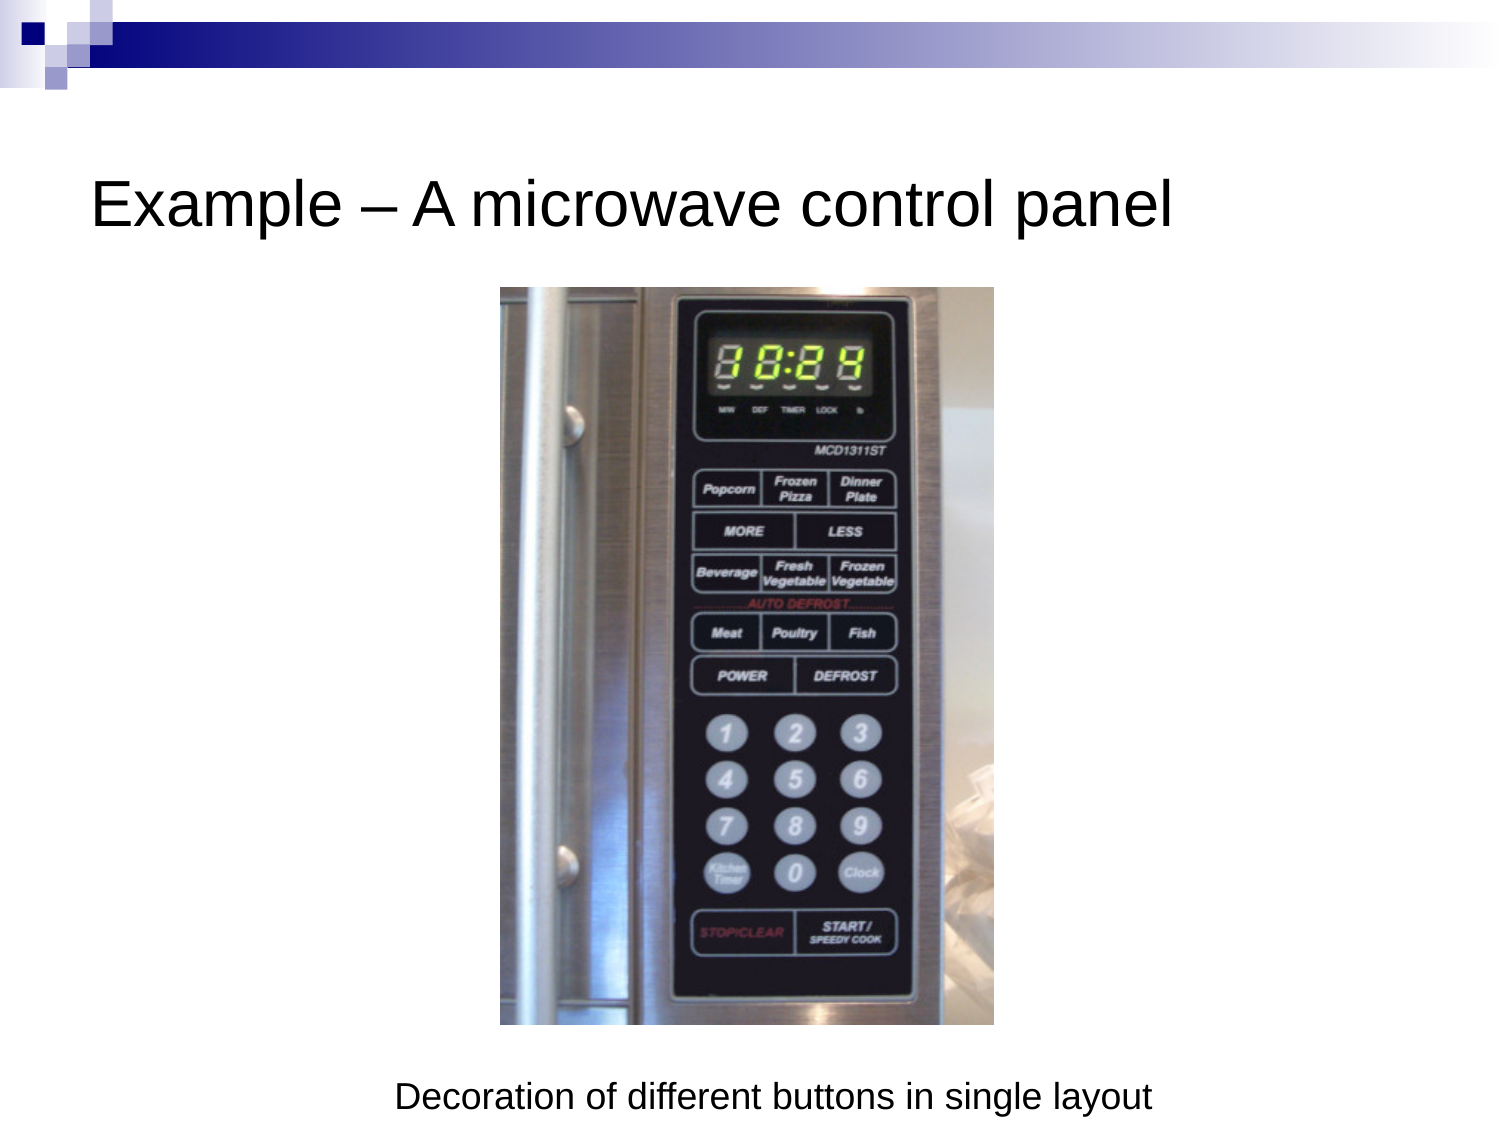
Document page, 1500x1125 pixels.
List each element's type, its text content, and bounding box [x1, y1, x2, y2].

text_box Decoration of different buttons in single layout [379, 1064, 1168, 1125]
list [499, 287, 994, 1026]
title Example – A microwave control panel [74, 74, 1426, 251]
